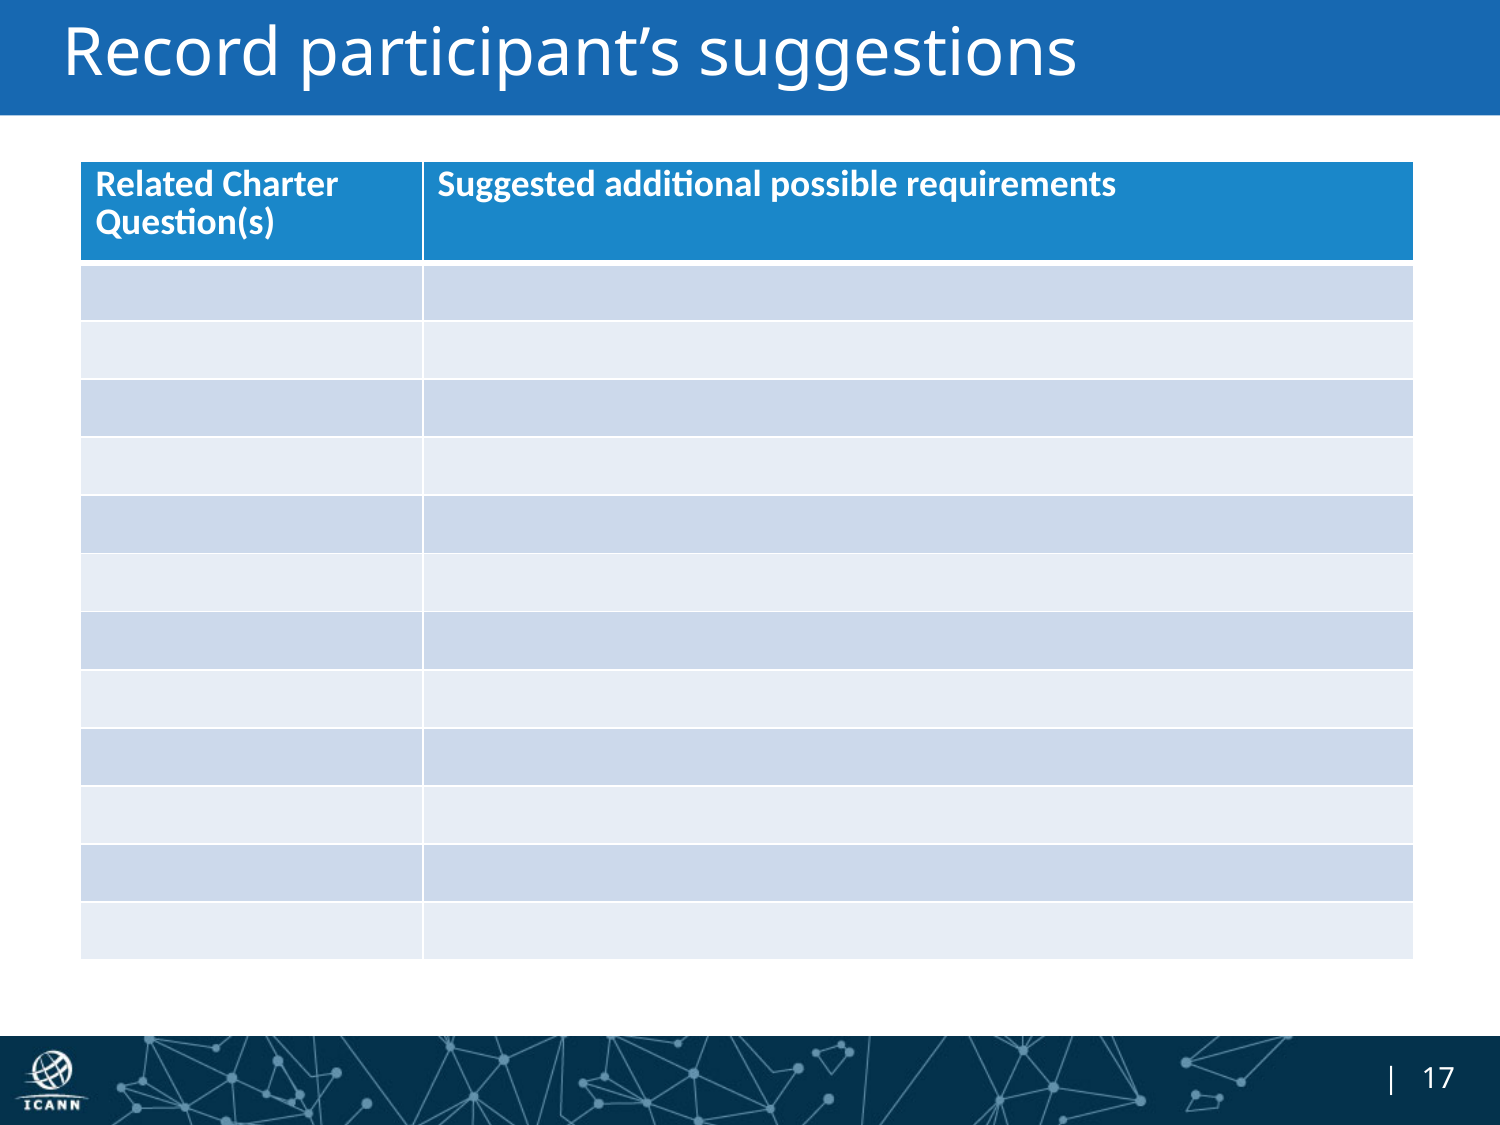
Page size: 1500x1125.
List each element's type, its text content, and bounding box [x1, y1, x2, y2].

table_cell [81, 729, 422, 785]
table_cell [81, 380, 422, 436]
table_cell [424, 671, 1413, 727]
picture [0, 1036, 1500, 1125]
table_cell [81, 787, 422, 843]
table_cell [81, 845, 422, 901]
table_cell [81, 266, 422, 320]
table_cell [81, 903, 422, 959]
title Record participant’s suggestions [0, 0, 1500, 116]
table_cell [81, 438, 422, 494]
table_cell [81, 554, 422, 611]
table_cell [424, 554, 1413, 611]
table_cell [81, 671, 422, 727]
table_cell [424, 496, 1413, 553]
table_cell [424, 380, 1413, 436]
table_cell [424, 729, 1413, 785]
table_cell [81, 496, 422, 553]
table_cell [424, 322, 1413, 378]
table_cell [81, 322, 422, 378]
table_cell [81, 612, 422, 669]
table_header Related Charter Question(s) [81, 162, 422, 260]
table_cell [424, 612, 1413, 669]
table_cell [424, 438, 1413, 494]
table_cell [424, 903, 1413, 959]
table_cell [424, 787, 1413, 843]
table_cell [424, 845, 1413, 901]
table_cell [424, 266, 1413, 320]
table_header Suggested additional possible requirements [424, 162, 1413, 260]
